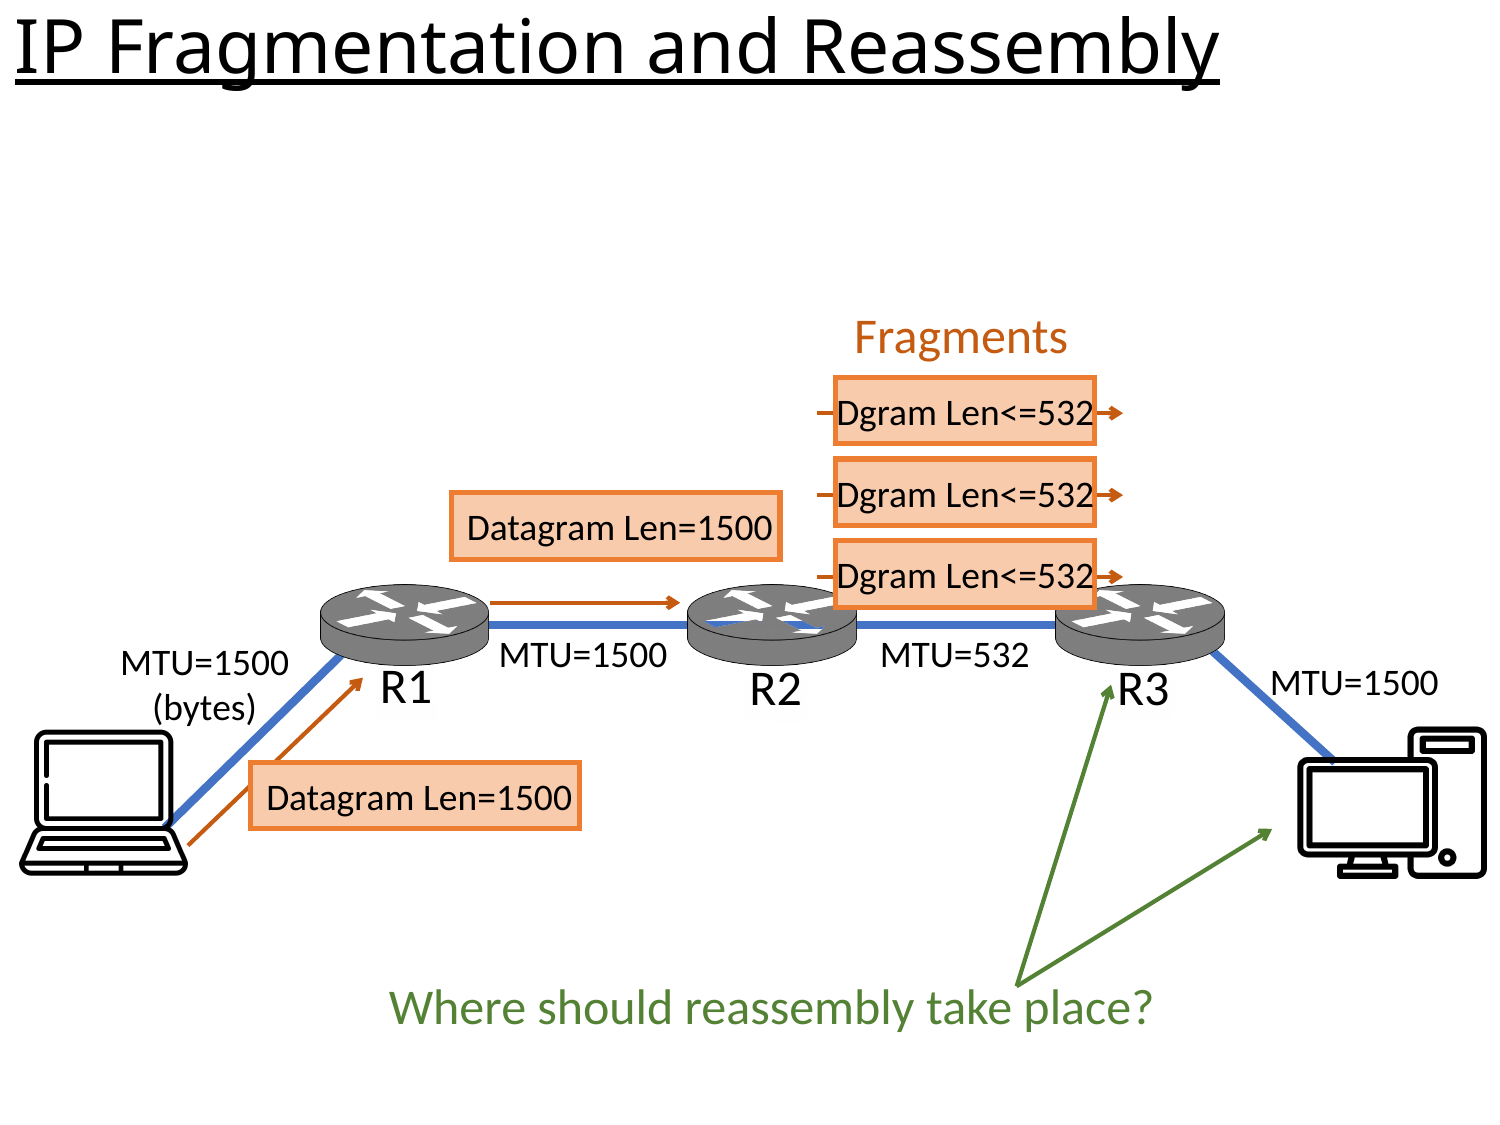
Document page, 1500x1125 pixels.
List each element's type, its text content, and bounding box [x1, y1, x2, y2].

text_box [1209, 648, 1336, 763]
text_box R2 [734, 666, 817, 684]
picture [1294, 705, 1490, 900]
text_box R3 [1102, 666, 1185, 684]
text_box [450, 492, 790, 603]
text_box R1 [365, 666, 448, 677]
picture [1055, 584, 1225, 666]
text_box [817, 377, 1124, 444]
text_box IP Fragmentation and Reassembly [0, 1, 1359, 108]
text_box MTU=532 [864, 625, 1045, 683]
picture [687, 584, 857, 666]
picture [19, 718, 188, 887]
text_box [164, 648, 349, 718]
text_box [187, 677, 590, 846]
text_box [817, 458, 1124, 526]
text_box MTU=1500 [1336, 650, 1454, 705]
text_box MTU=1500 [483, 625, 683, 683]
picture [319, 584, 489, 666]
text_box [370, 684, 1273, 1043]
text_box Fragments [839, 296, 1084, 372]
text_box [817, 540, 1124, 608]
text_box MTU=1500 (bytes) [105, 630, 304, 718]
